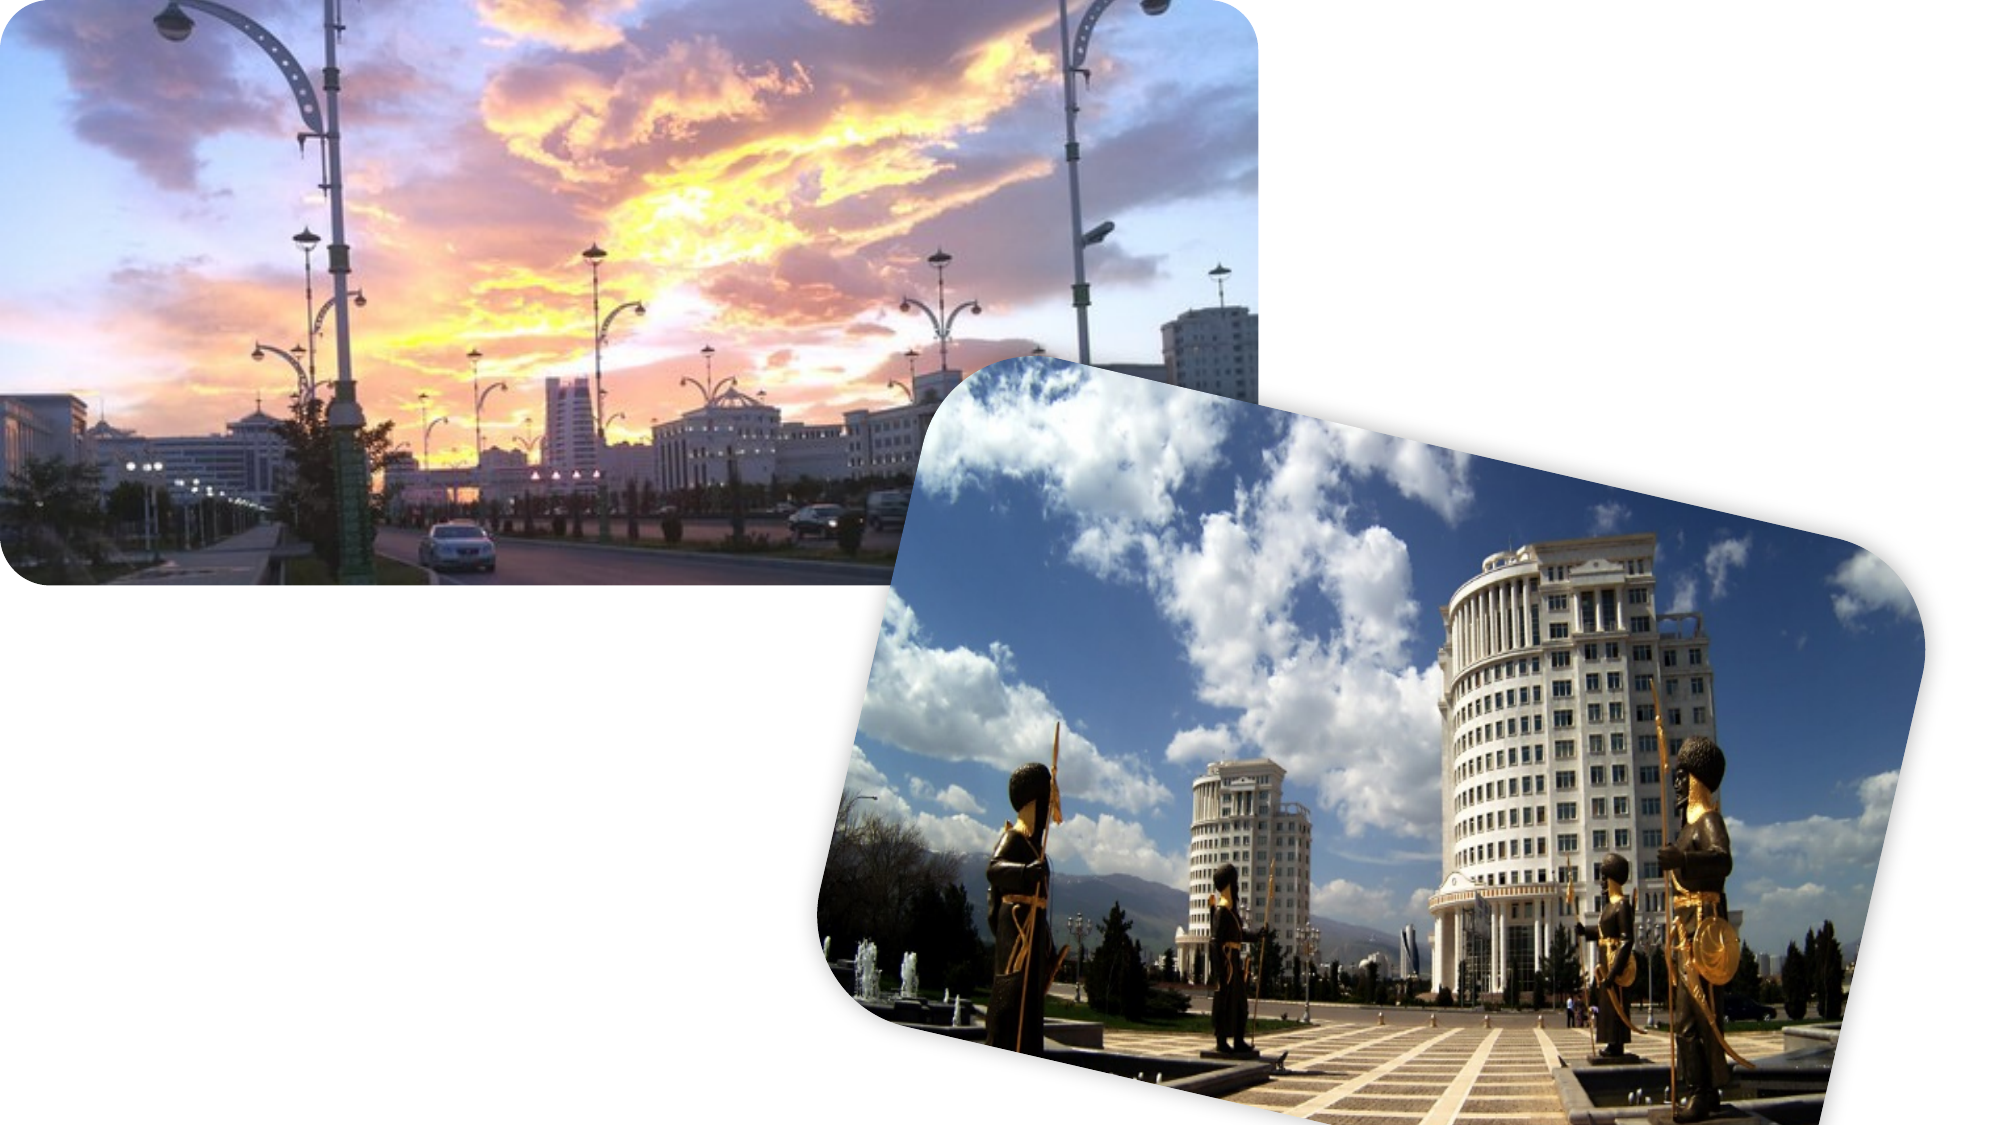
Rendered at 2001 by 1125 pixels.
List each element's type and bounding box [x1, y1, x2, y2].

picture [817, 404, 1926, 1125]
list [0, 0, 1259, 586]
